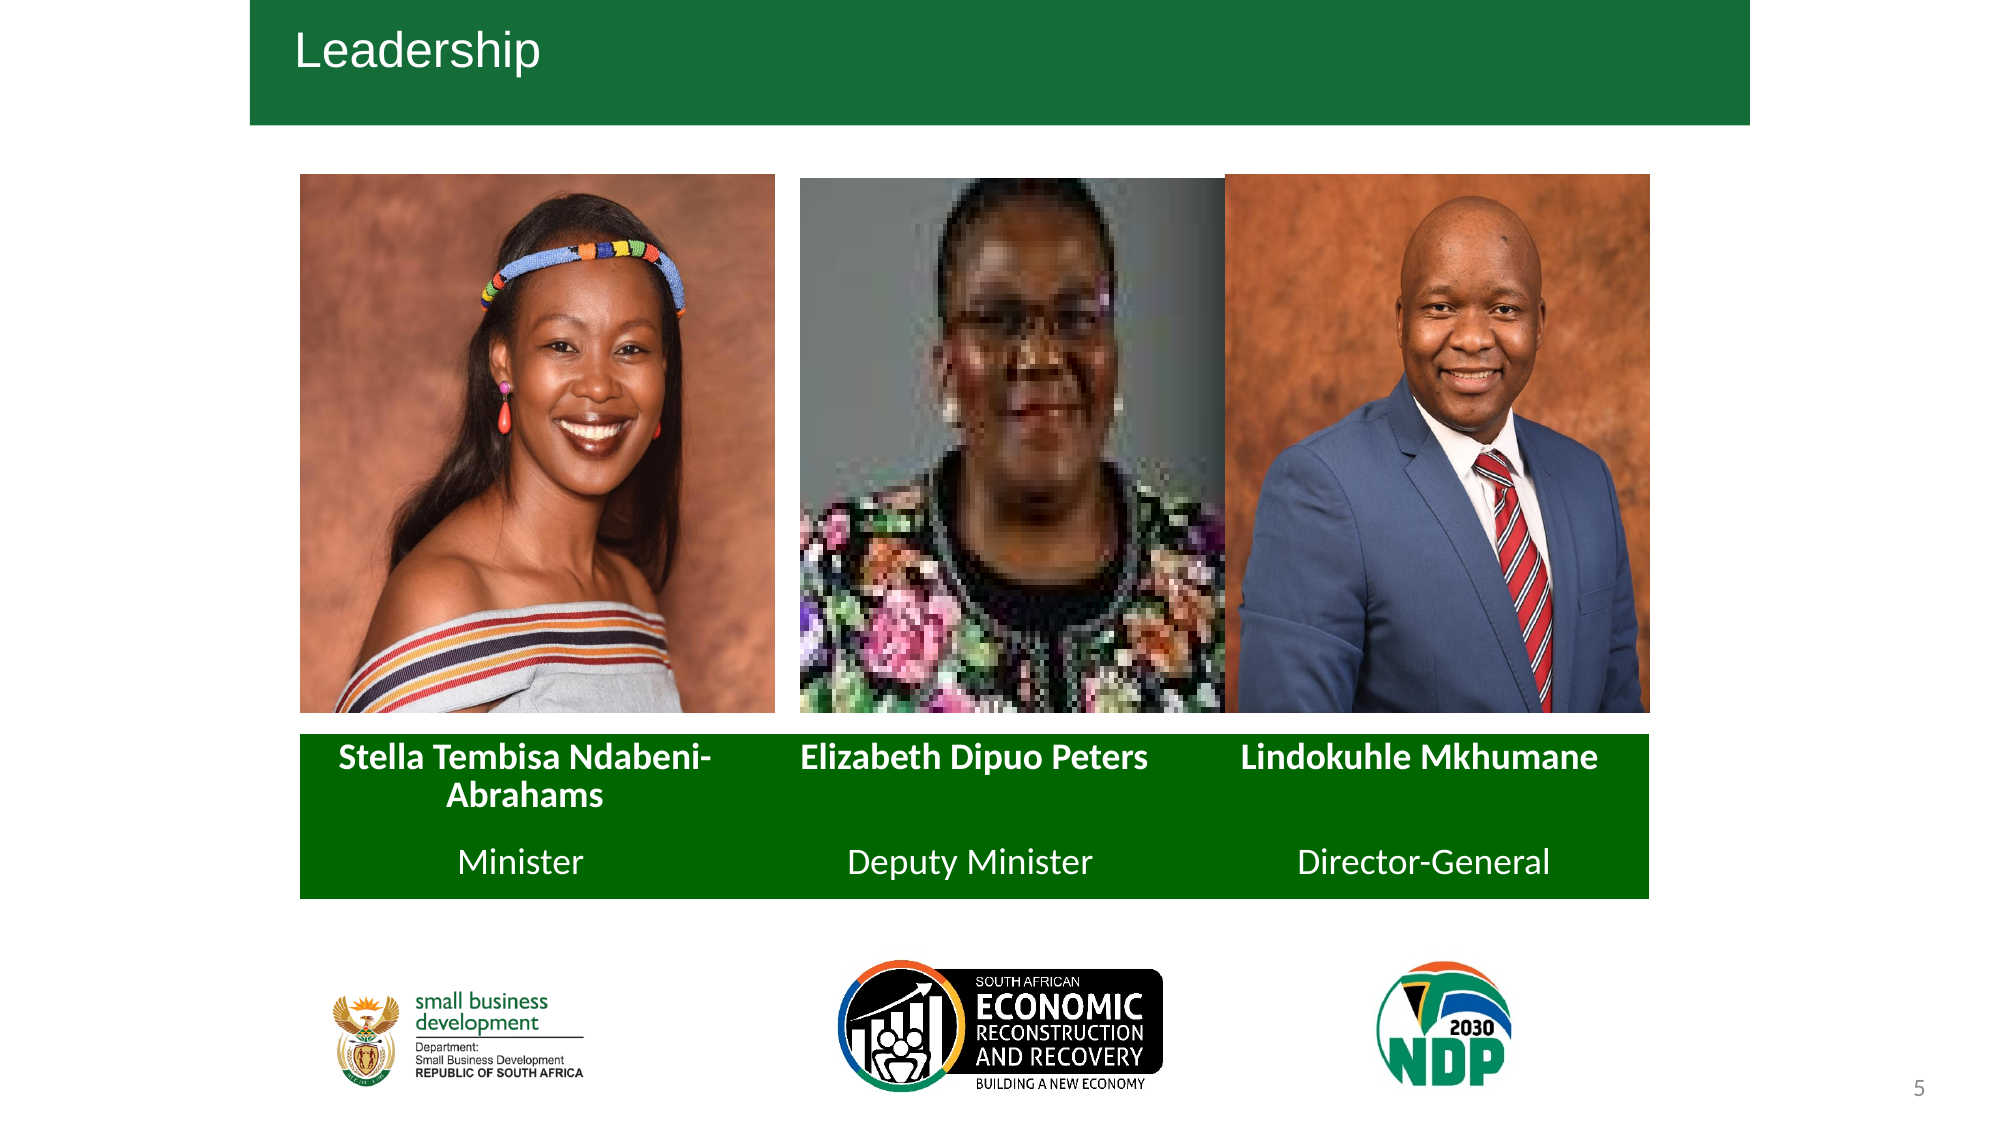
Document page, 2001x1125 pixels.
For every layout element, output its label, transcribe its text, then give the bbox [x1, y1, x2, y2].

table_header Lindokuhle Mkhumane [1199, 734, 1649, 839]
text_box 5 [1590, 1055, 1941, 1116]
table_cell Director-General [1199, 839, 1649, 899]
table_header Elizabeth Dipuo Peters [750, 734, 1199, 839]
text_box [1224, 174, 1651, 713]
table_cell Minister [300, 839, 750, 899]
text_box [299, 174, 776, 713]
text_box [324, 887, 1525, 1125]
picture [799, 178, 1226, 713]
table_header Stella Tembisa Ndabeni-Abrahams [300, 734, 750, 839]
text_box Leadership [279, 9, 1284, 85]
table_cell Deputy Minister [750, 839, 1199, 887]
text_box [249, 0, 1750, 126]
